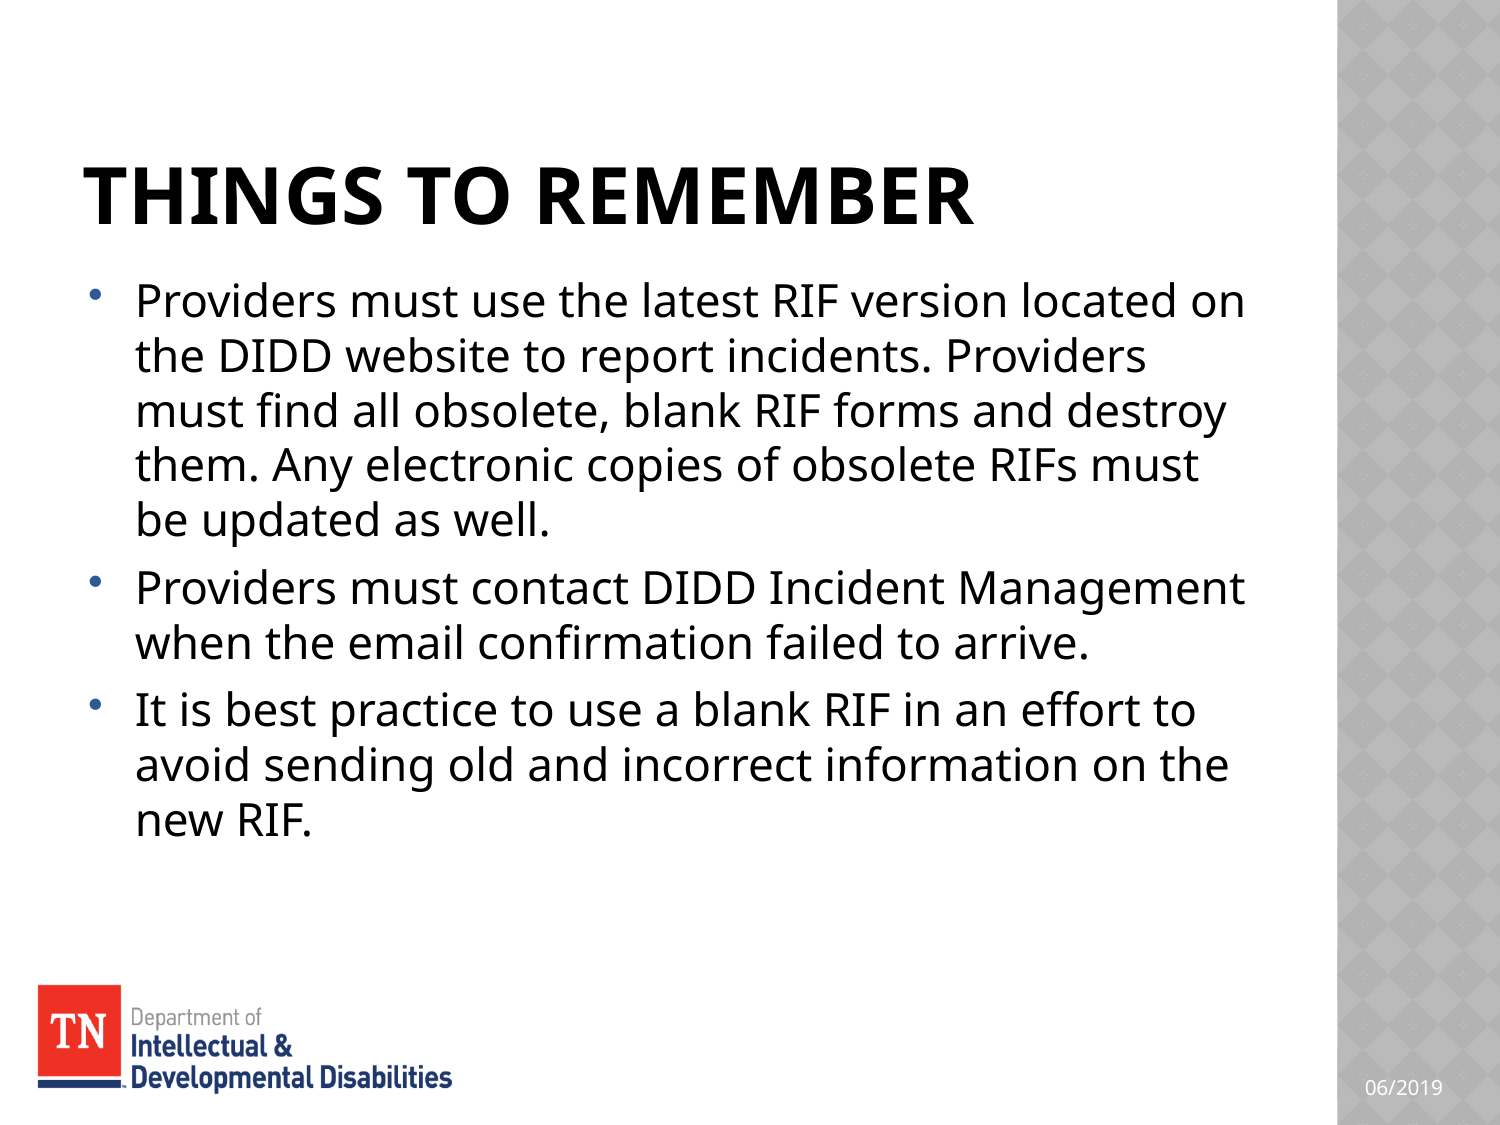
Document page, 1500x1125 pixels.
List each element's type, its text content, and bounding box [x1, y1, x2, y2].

picture [24, 961, 466, 1117]
list Providers must use the latest RIF version located on the DIDD website to report incidents. Providers must find all obsolete, blank RIF forms and destroy them. Any electronic copies of obsolete RIFs must be updated as well. Providers must contact DIDD Incident Management when the email confirmation failed to arrive. It is best practice to use a blank RIF in an effort to avoid sending old and incorrect information on the new RIF. [75, 264, 1263, 1059]
title Things to Remember [75, 52, 1263, 240]
slide_number 06/2019 [1350, 1062, 1500, 1100]
